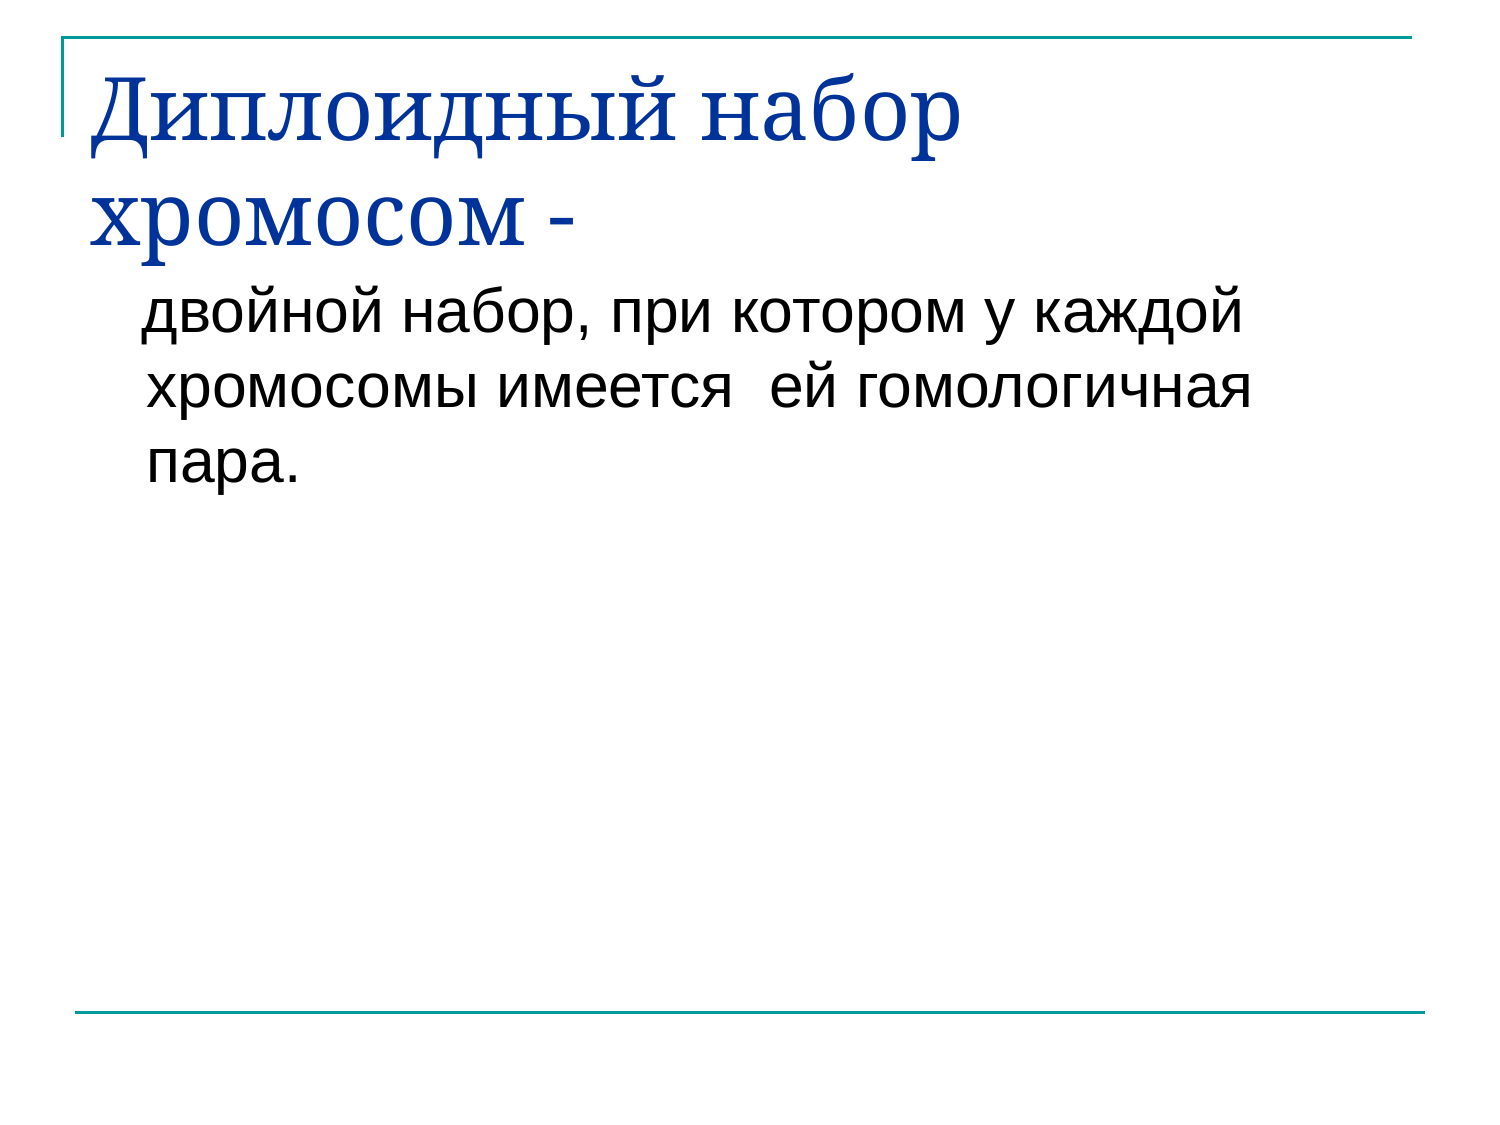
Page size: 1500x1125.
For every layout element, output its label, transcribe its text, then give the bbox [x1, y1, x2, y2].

title Диплоидный набор хромосом - [75, 45, 1425, 233]
list двойной набор, при котором у каждой хромосомы имеется ей гомологичная пара. [75, 262, 1425, 1006]
